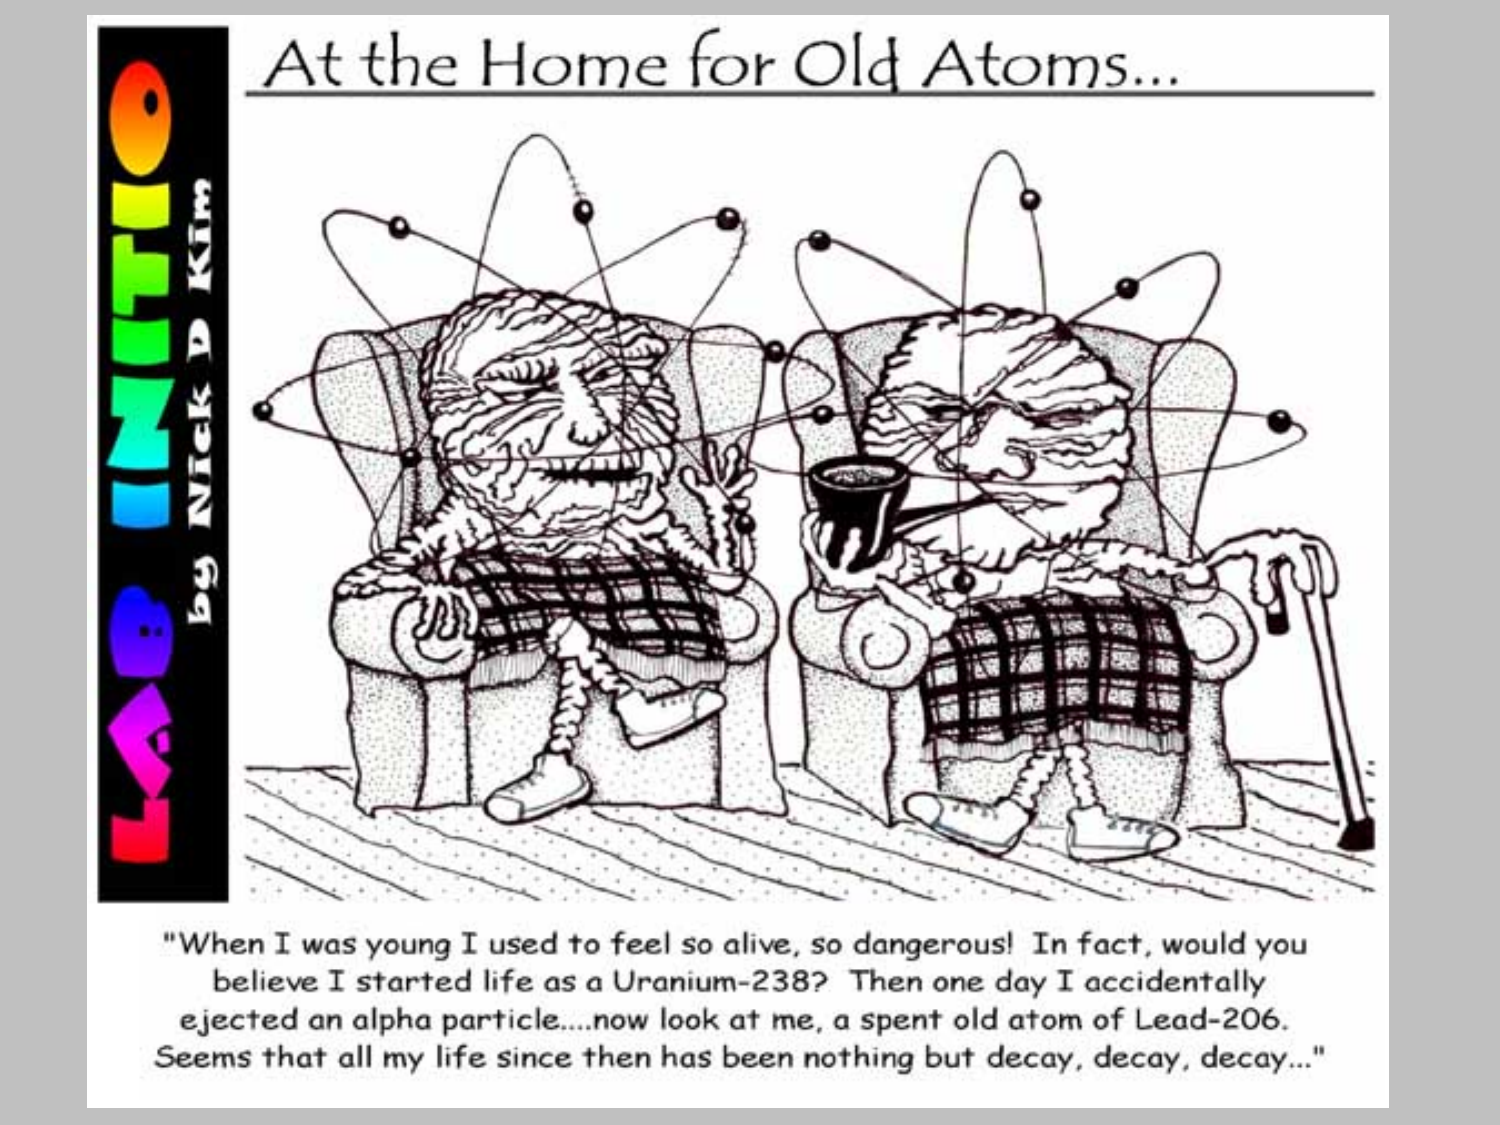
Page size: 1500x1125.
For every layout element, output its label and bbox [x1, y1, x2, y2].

picture [87, 15, 1389, 1108]
